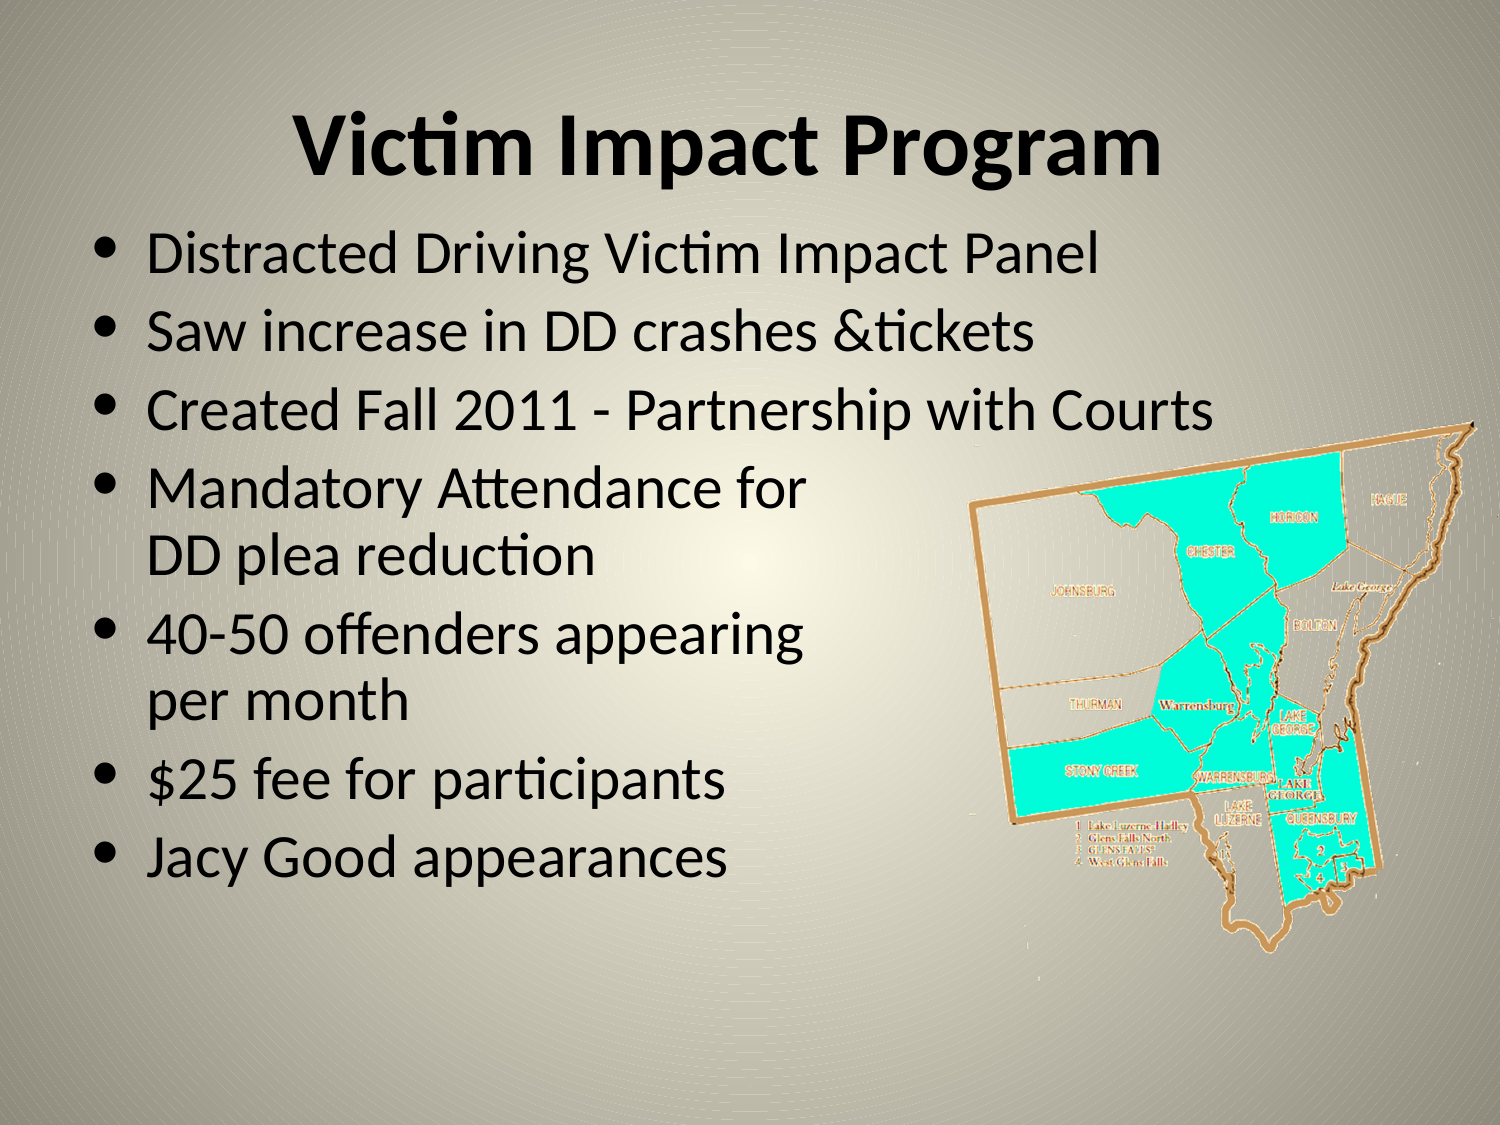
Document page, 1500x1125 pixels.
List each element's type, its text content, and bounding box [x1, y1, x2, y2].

title Victim Impact Program [75, 45, 1425, 233]
list Distracted Driving Victim Impact Panel Saw increase in DD crashes &tickets Created Fall 2011 - Partnership with Courts Mandatory Attendance for DD plea reduction 40-50 offenders appearing per month $25 fee for participants Jacy Good appearances [75, 212, 1400, 938]
picture [947, 399, 1500, 982]
